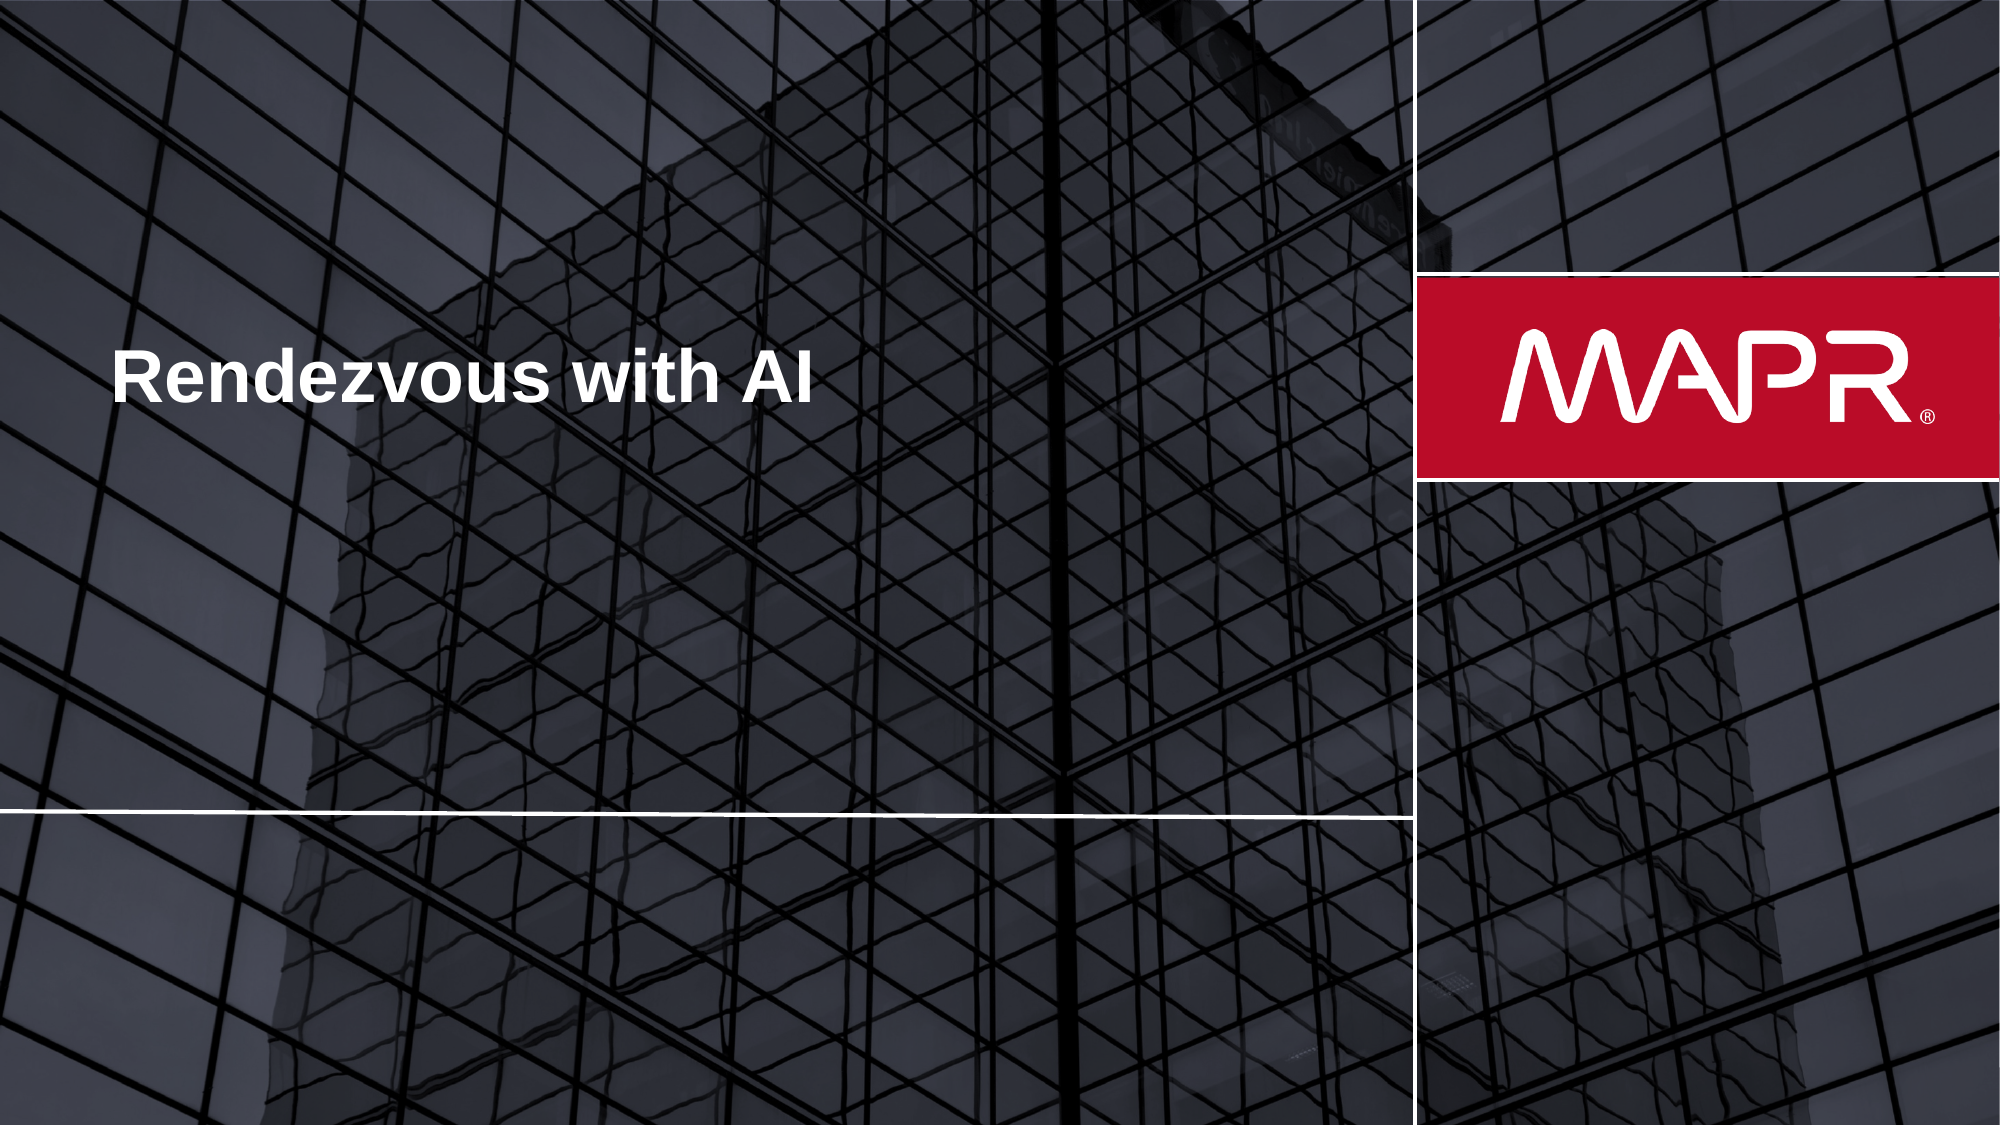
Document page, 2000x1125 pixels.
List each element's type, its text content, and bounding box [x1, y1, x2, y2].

picture [0, 814, 1413, 1125]
picture [1500, 329, 1935, 424]
picture [1417, 481, 2000, 1125]
picture [1417, 0, 2000, 277]
list Rendezvous with AI [90, 317, 1145, 683]
picture [0, 0, 1413, 815]
